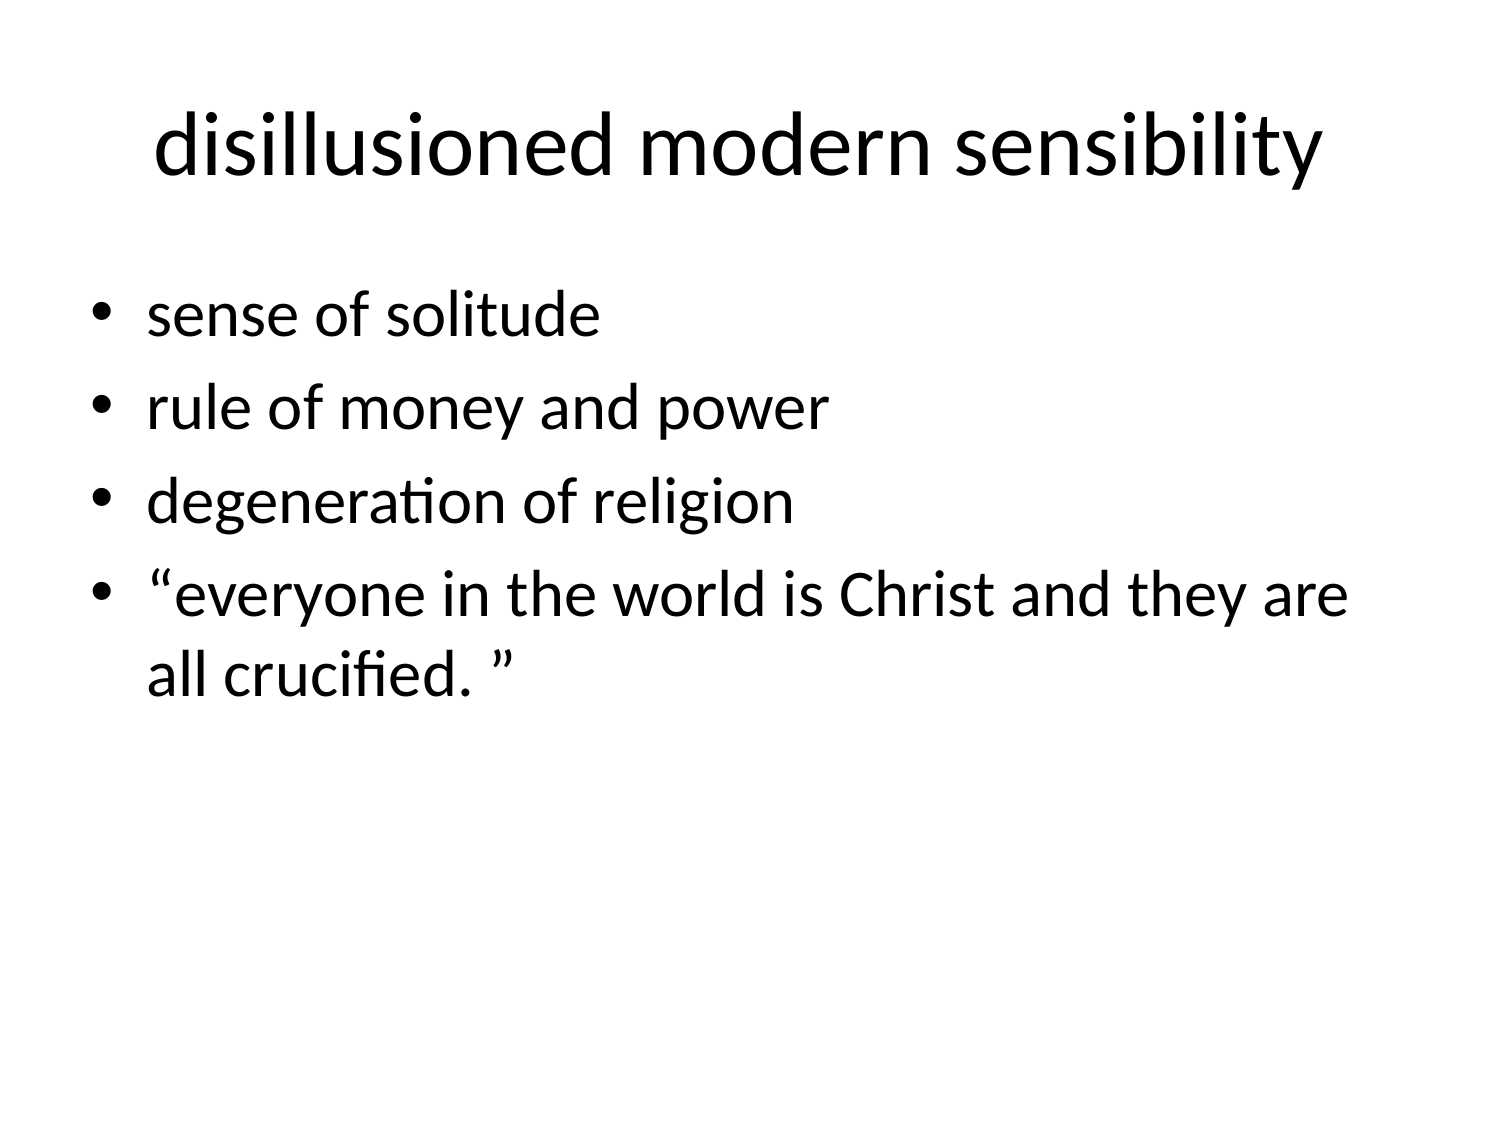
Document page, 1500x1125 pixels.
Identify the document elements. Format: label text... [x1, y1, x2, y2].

title disillusioned modern sensibility [75, 45, 1425, 233]
list sense of solitude rule of money and power degeneration of religion “everyone in the world is Christ and they are all crucified. ” [75, 262, 1425, 1005]
